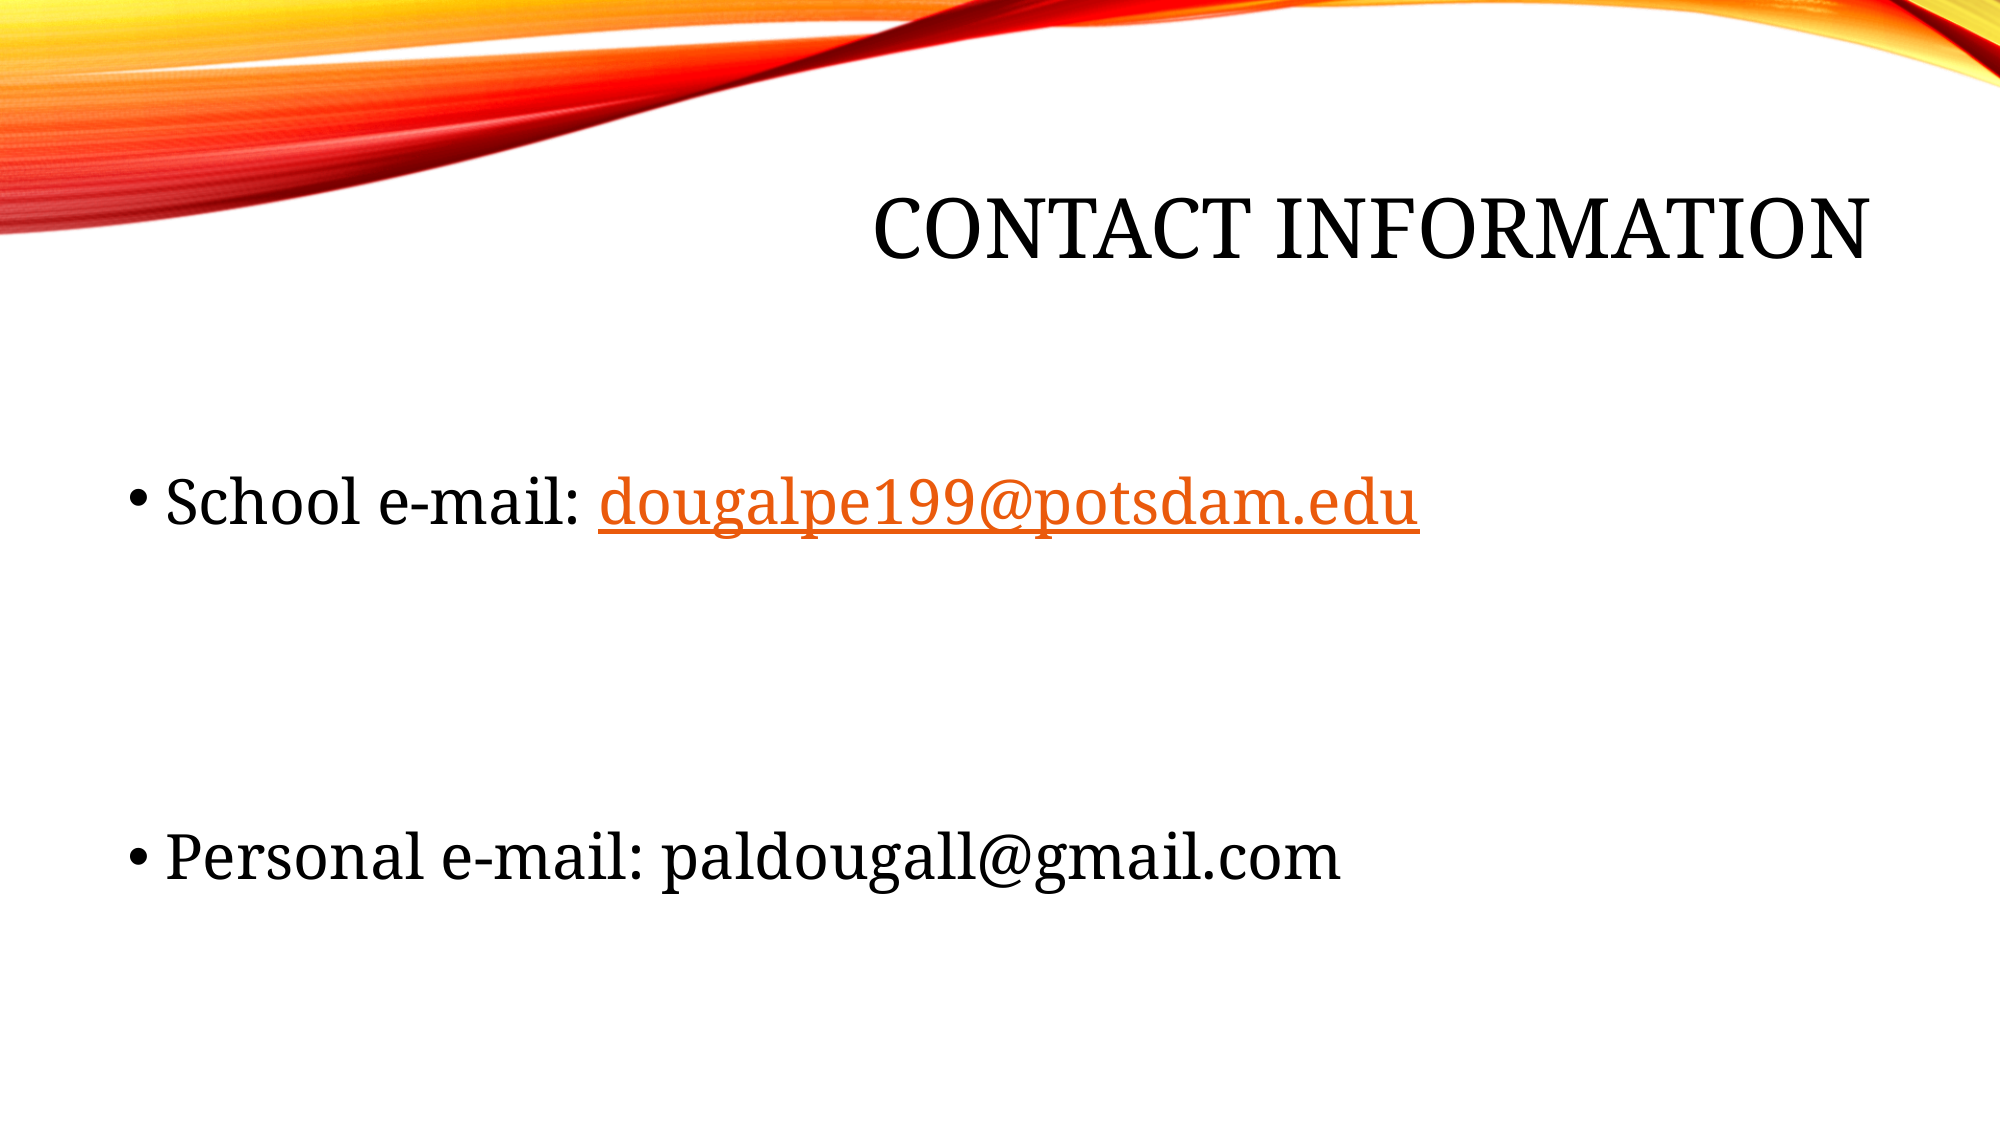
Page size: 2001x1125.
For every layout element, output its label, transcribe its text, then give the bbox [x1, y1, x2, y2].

title Contact Information [474, 125, 1888, 338]
picture [0, 0, 2000, 237]
list School e-mail: dougalpe199@potsdam.edu Personal e-mail: paldougall@gmail.com [112, 360, 1888, 1021]
